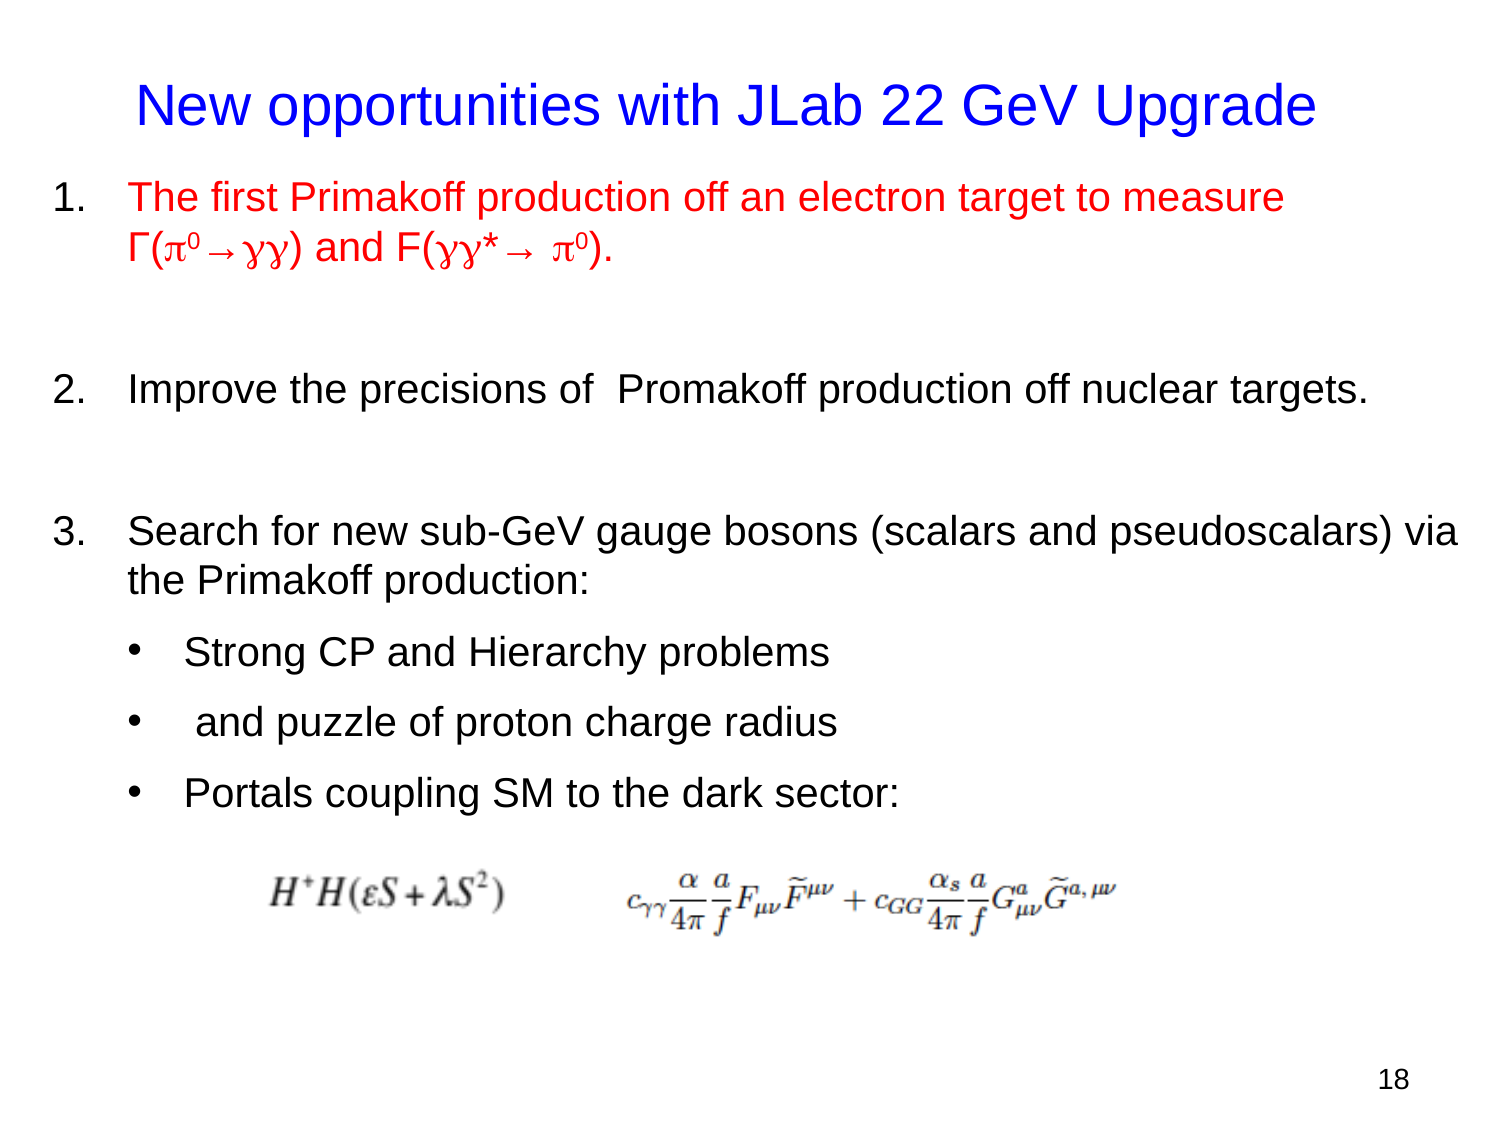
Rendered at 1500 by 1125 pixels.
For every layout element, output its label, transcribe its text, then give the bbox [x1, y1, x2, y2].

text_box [264, 862, 508, 920]
text_box New opportunities with JLab 22 GeV Upgrade [62, 70, 1425, 134]
slide_number 18 [1074, 1024, 1426, 1103]
picture [624, 862, 1119, 941]
